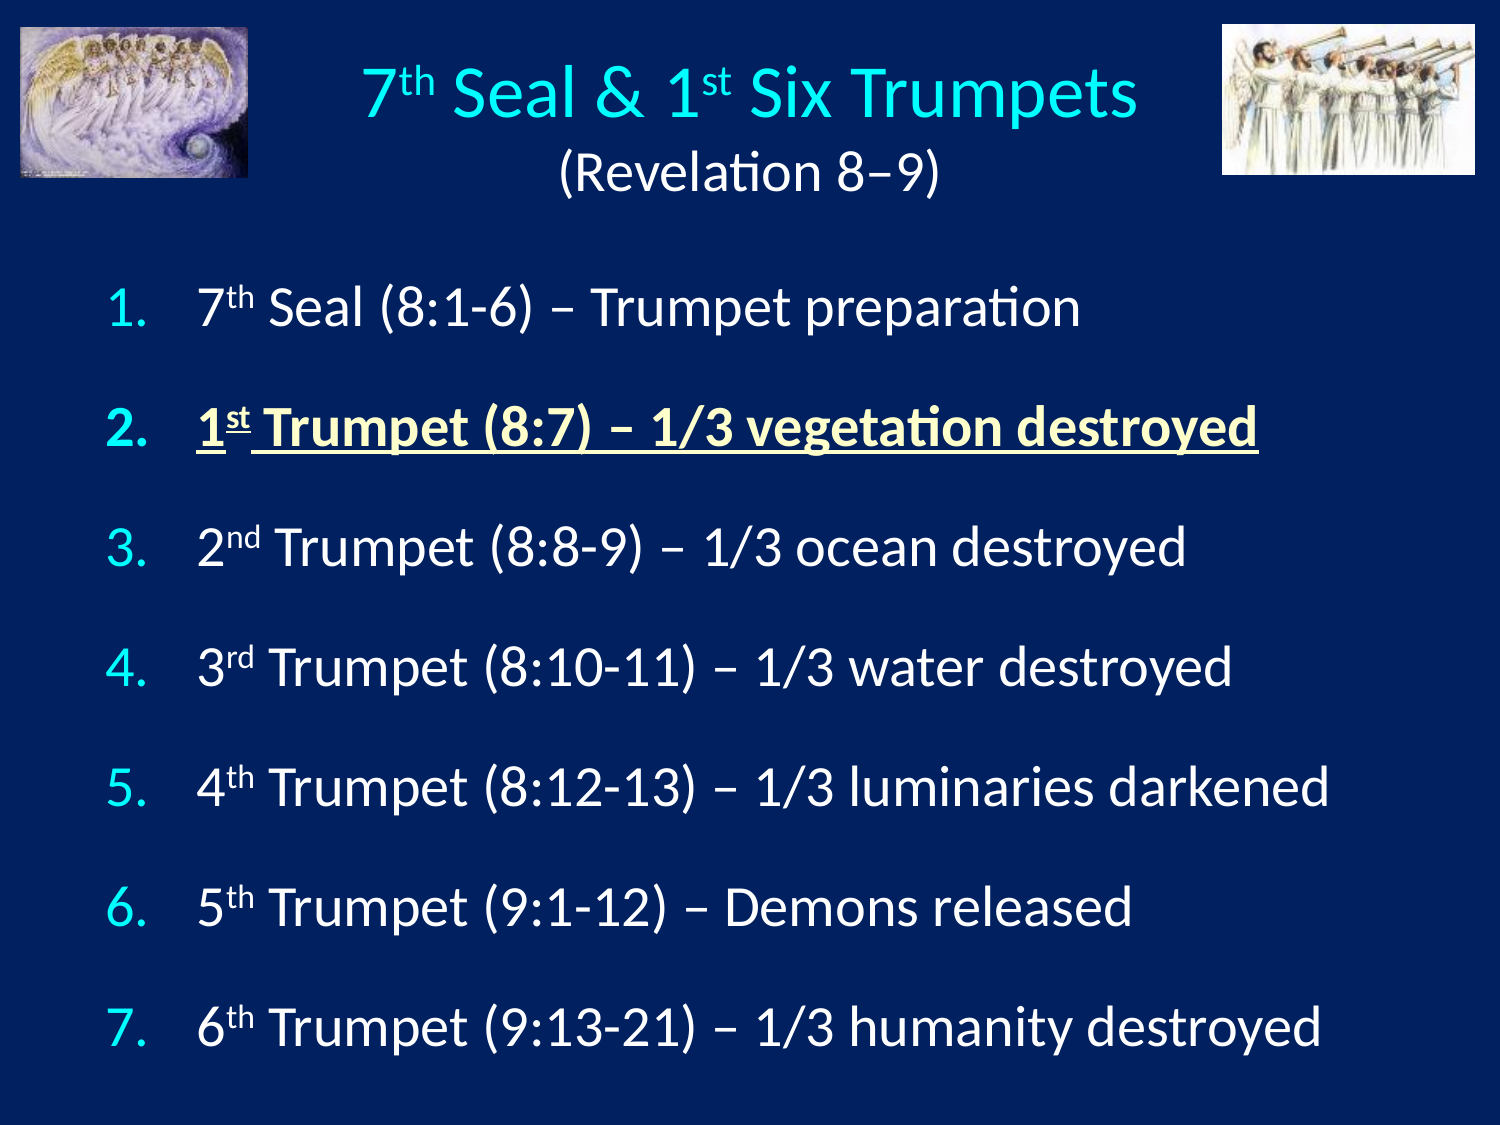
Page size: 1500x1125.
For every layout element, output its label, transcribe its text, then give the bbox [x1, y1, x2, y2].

picture [1222, 24, 1476, 176]
picture [20, 27, 248, 178]
title 7th Seal & 1st Six Trumpets (Revelation 8‒9) [248, 32, 1252, 213]
list 7th Seal (8:1-6) – Trumpet preparation 1st Trumpet (8:7) – 1/3 vegetation destroyed 2nd Trumpet (8:8-9) – 1/3 ocean destroyed 3rd Trumpet (8:10-11) – 1/3 water destroyed 4th Trumpet (8:12-13) – 1/3 luminaries darkened 5th Trumpet (9:1-12) – Demons released 6th Trumpet (9:13-21) – 1/3 humanity destroyed [89, 260, 1411, 1093]
